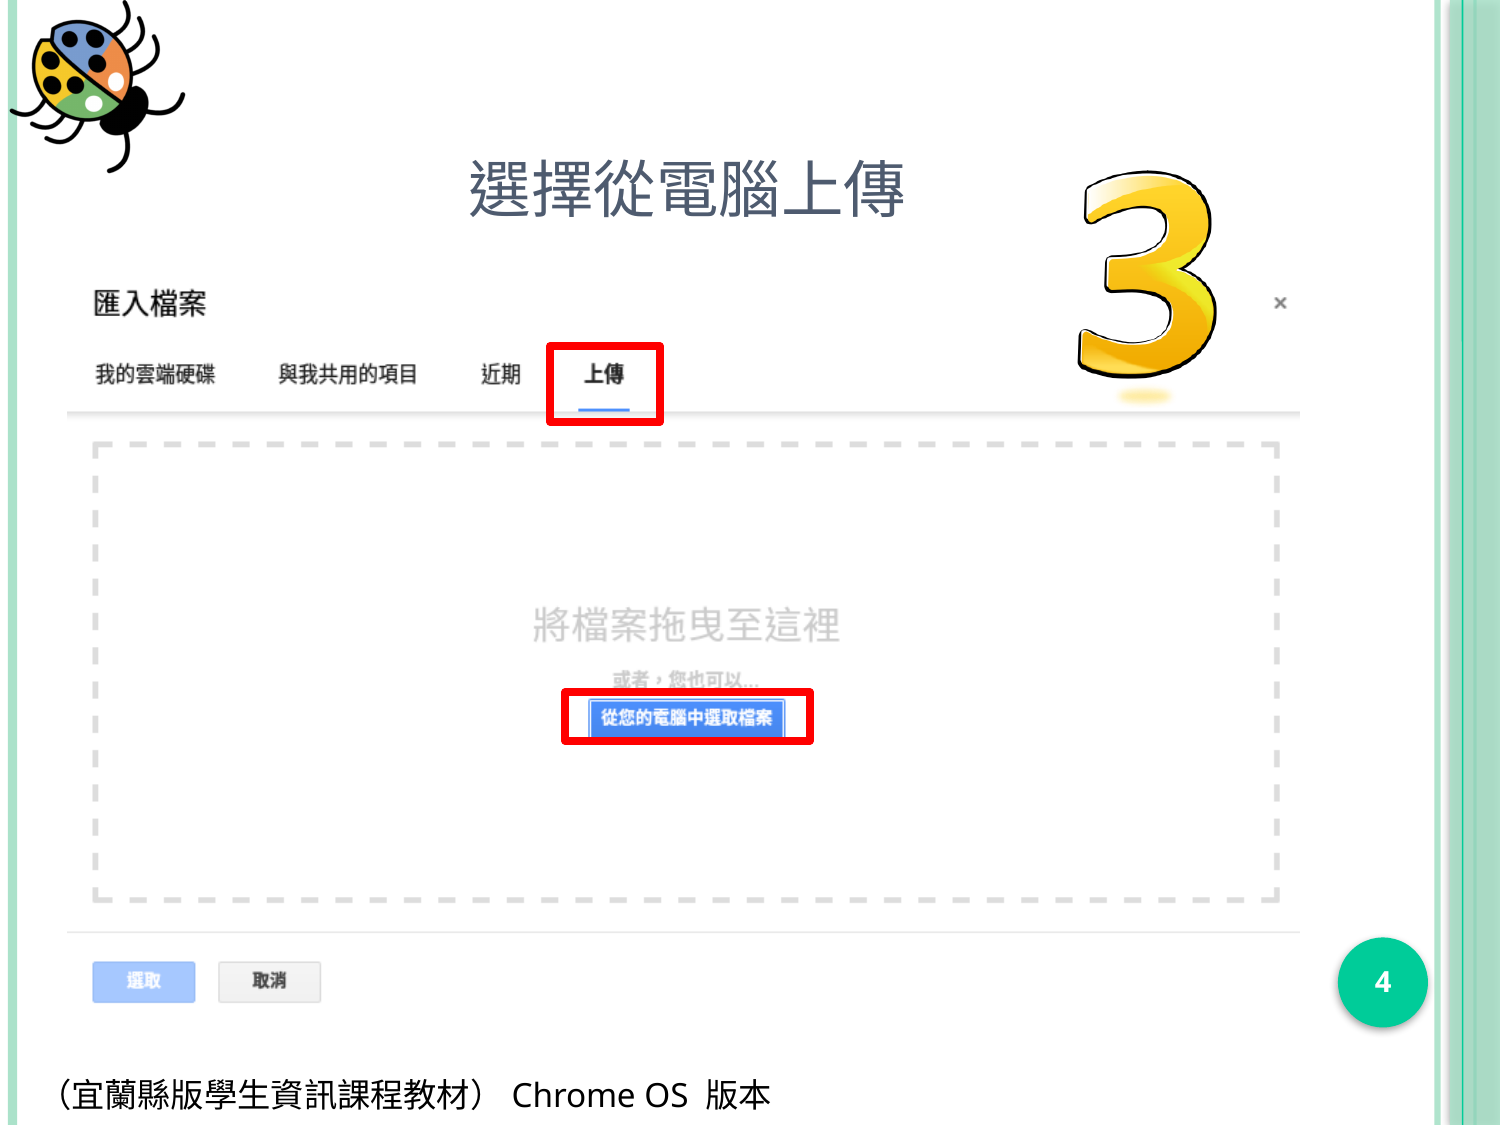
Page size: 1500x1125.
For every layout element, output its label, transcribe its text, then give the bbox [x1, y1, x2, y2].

title 選擇從電腦上傳 [75, 45, 1300, 233]
picture [67, 170, 1301, 1027]
slide_number 4 [1333, 940, 1434, 1027]
picture [0, 0, 169, 176]
